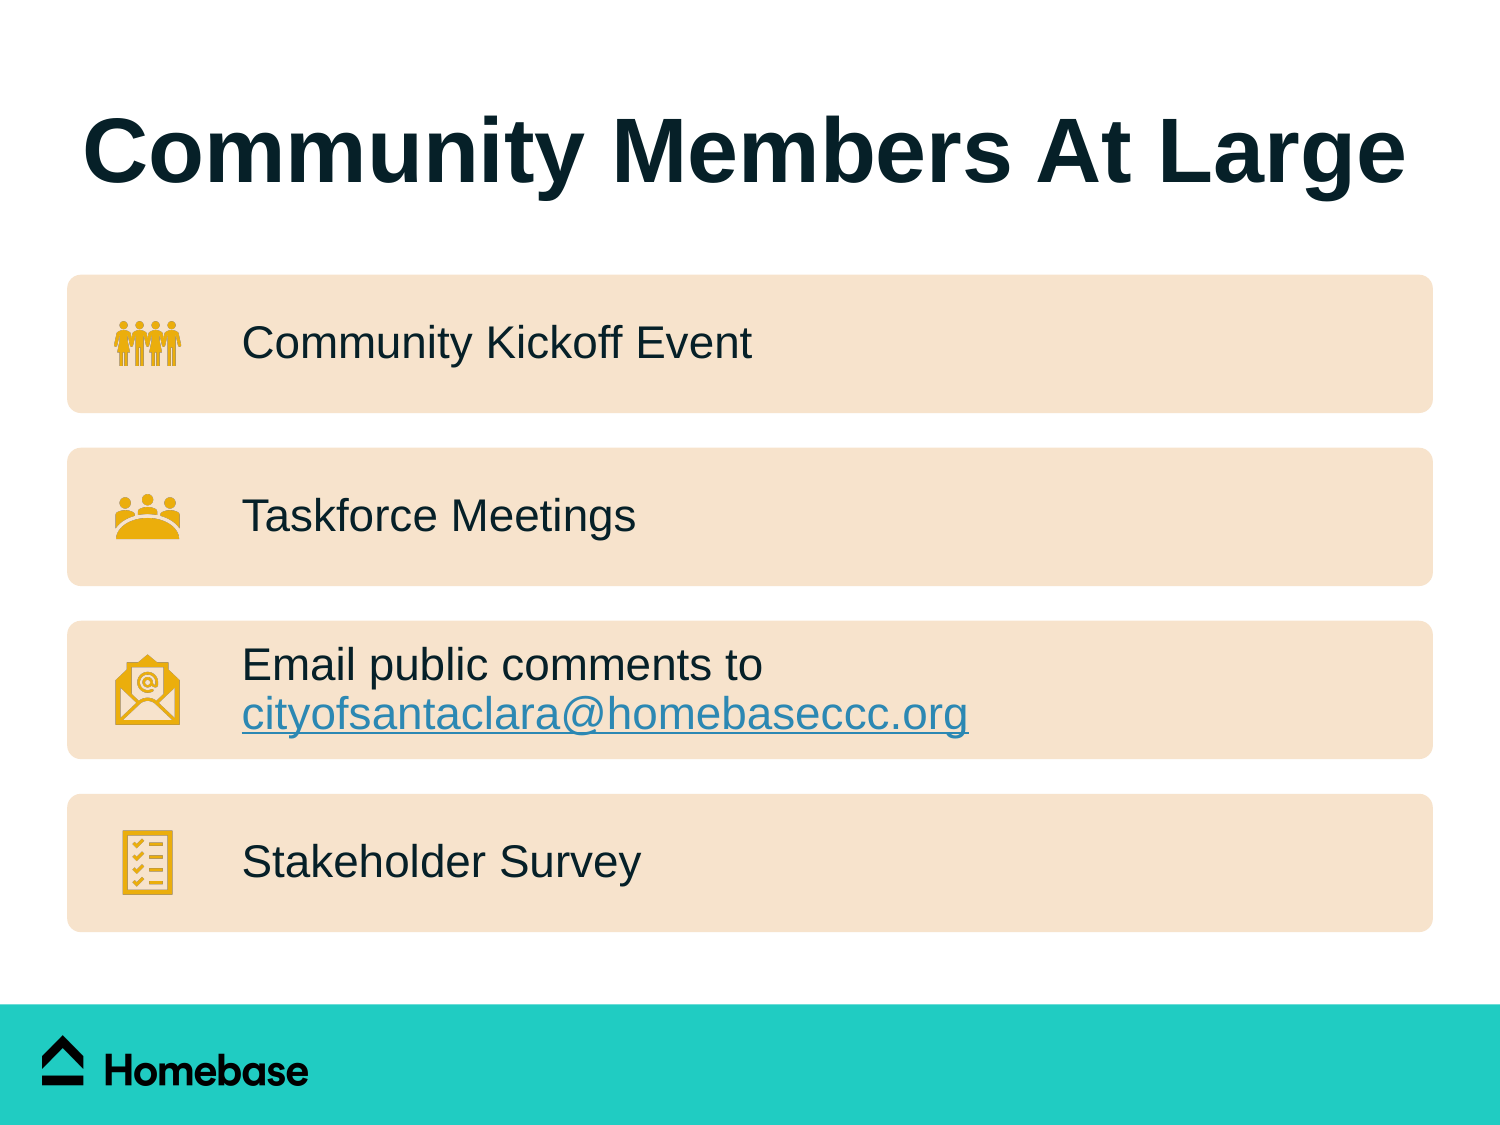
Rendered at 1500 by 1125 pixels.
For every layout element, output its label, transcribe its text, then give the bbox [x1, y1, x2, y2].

picture [42, 1035, 308, 1086]
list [67, 274, 1433, 933]
title Community Members At Large [67, 95, 1433, 212]
